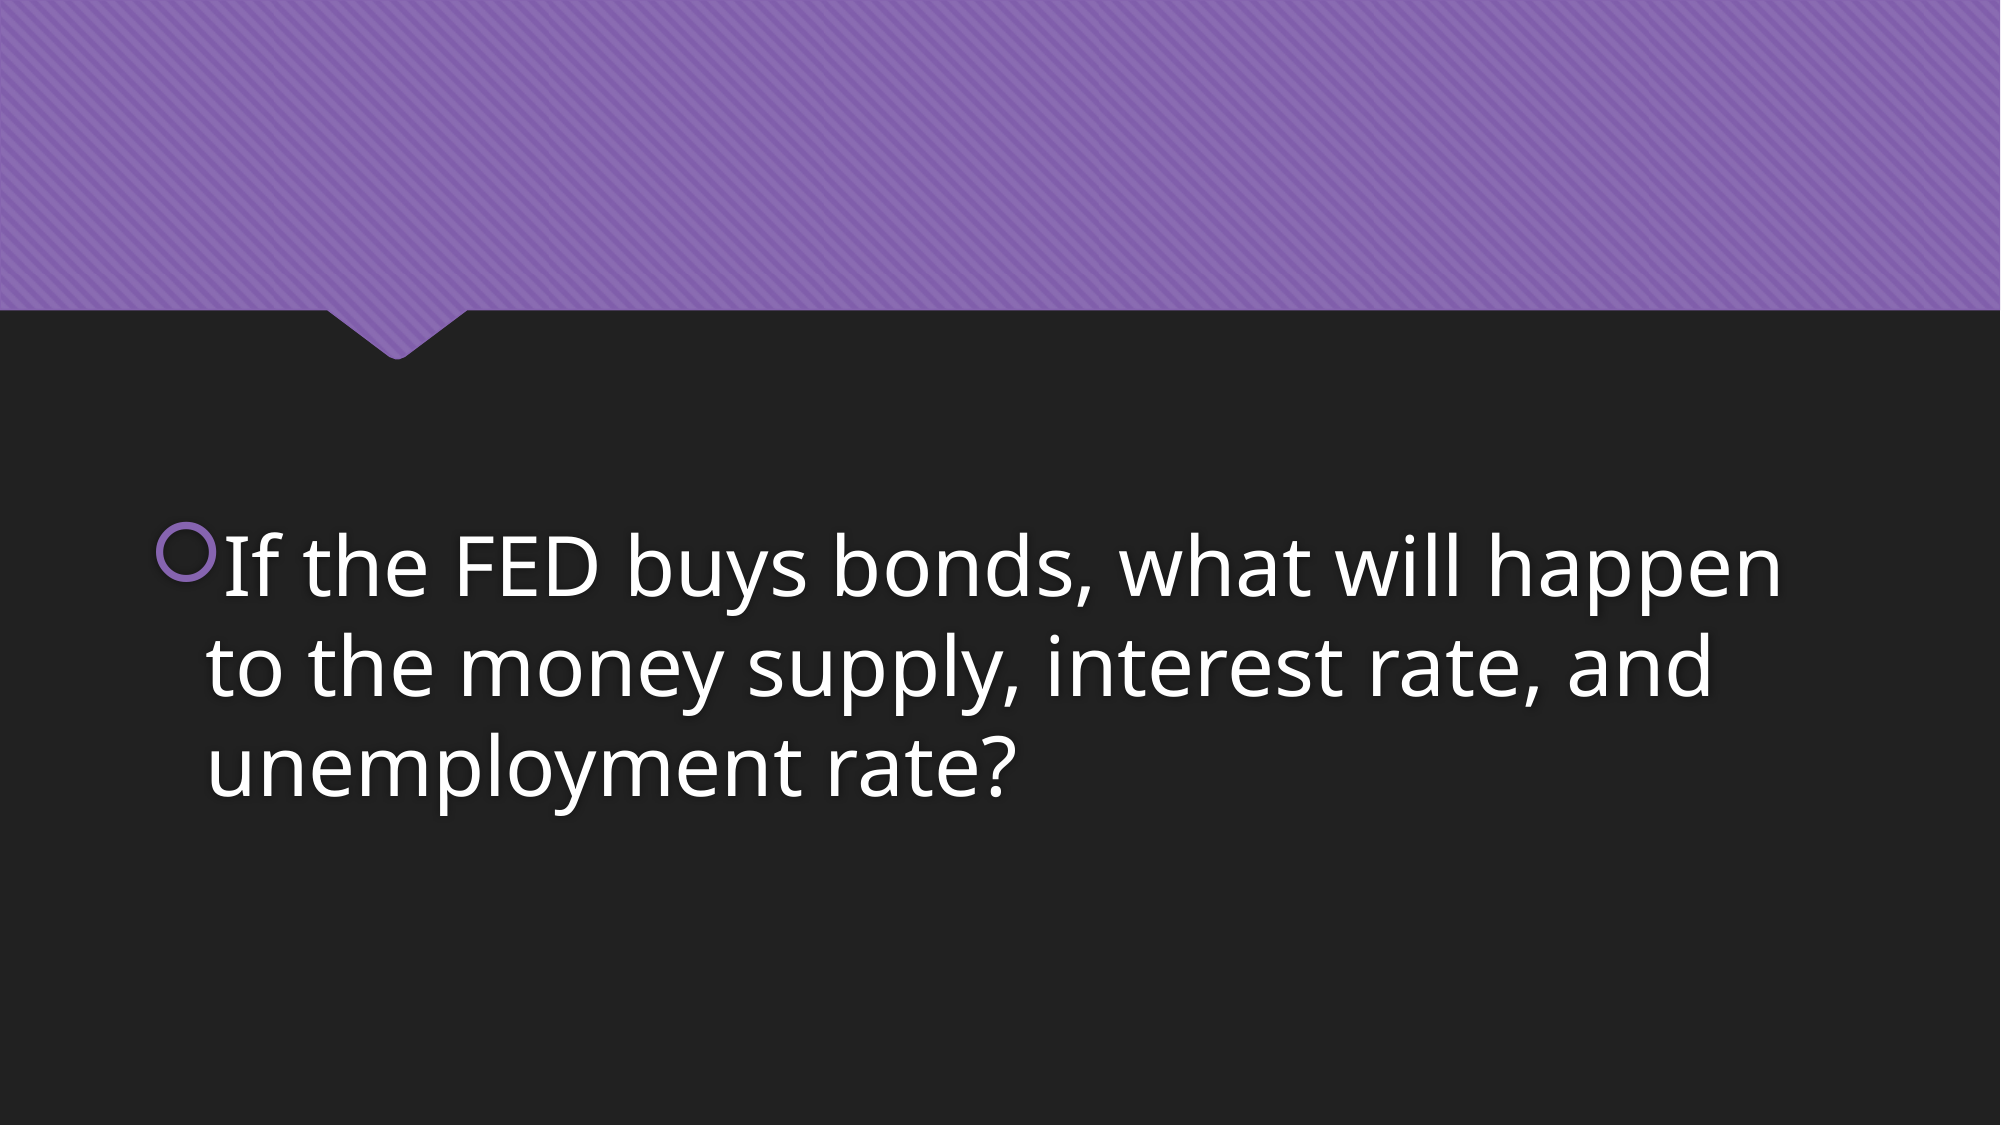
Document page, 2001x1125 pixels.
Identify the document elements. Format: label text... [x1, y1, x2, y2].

list If the FED buys bonds, what will happen to the money supply, interest rate, and unemployment rate? [134, 364, 1866, 962]
